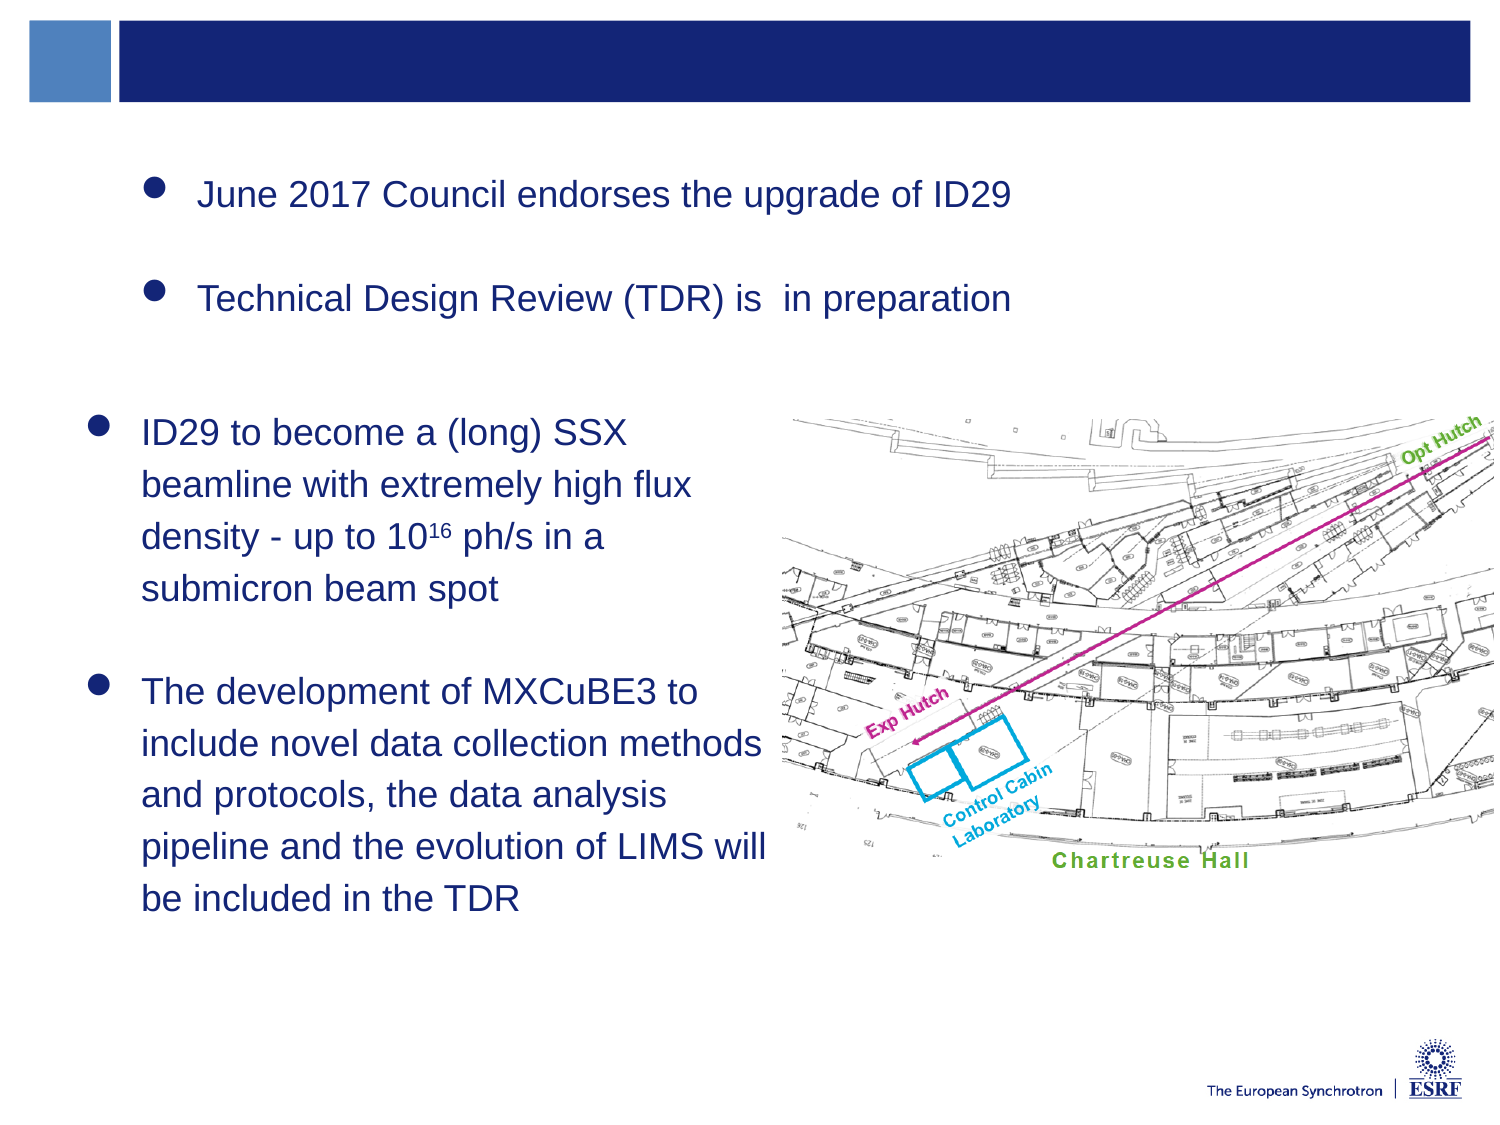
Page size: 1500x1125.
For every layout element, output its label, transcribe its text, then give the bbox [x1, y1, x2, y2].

picture [781, 397, 1500, 887]
text_box June 2017 Council endorses the upgrade of ID29 Technical Design Review (TDR) is in preparation [107, 148, 1459, 301]
text_box ID29 to become a (long) SSX beamline with extremely high flux density - up to 1016 ph/s in a submicron beam spot The development of MXCuBE3 to include novel data collection methods and protocols, the data analysis pipeline and the evolution of LIMS will be included in the TDR [51, 365, 782, 955]
picture [1175, 1018, 1500, 1125]
text_box [119, 20, 1471, 103]
